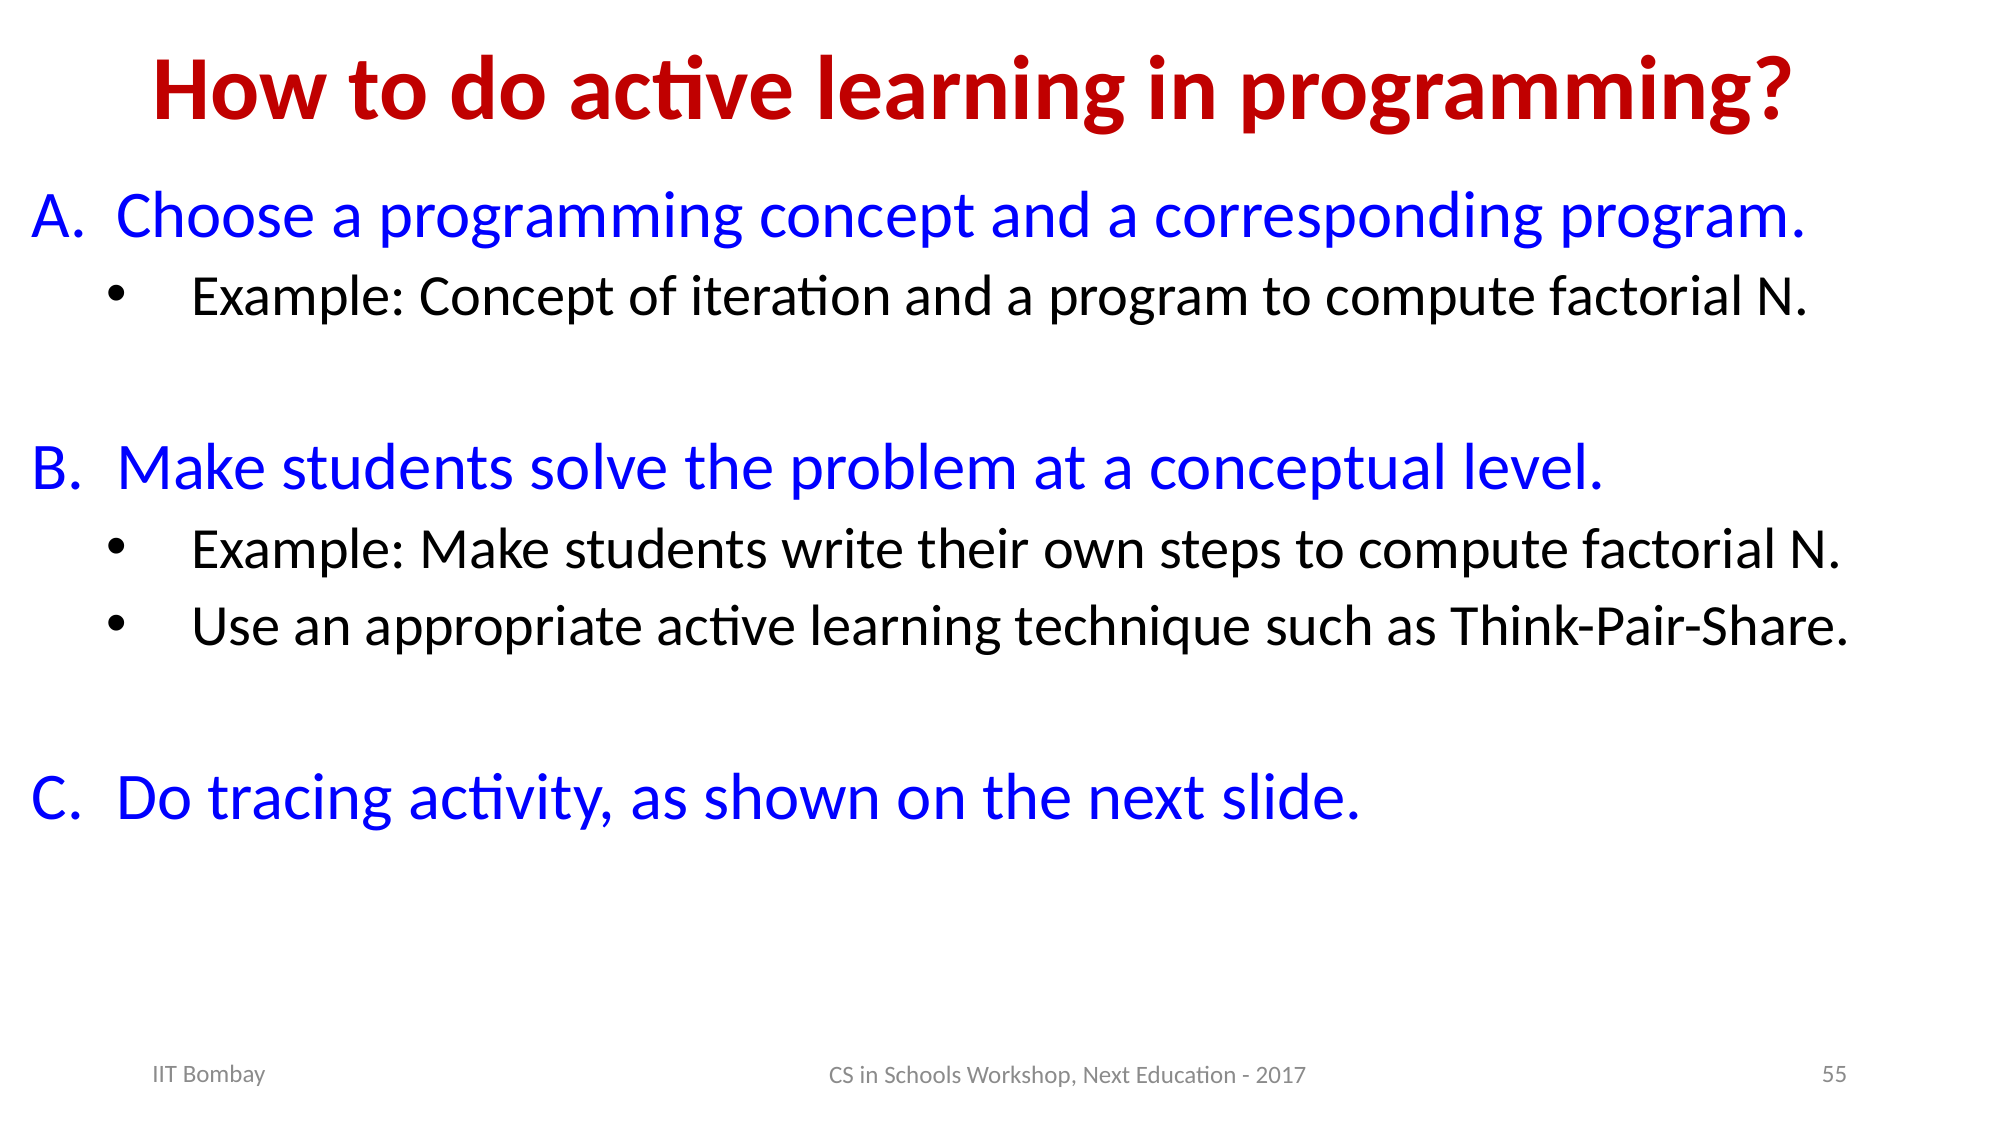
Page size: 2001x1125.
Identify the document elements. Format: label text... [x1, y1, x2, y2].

footer CS in Schools Workshop, Next Education - 2017 [683, 1034, 1454, 1113]
slide_number 55 [1412, 1042, 1863, 1103]
text_box Choose a programming concept and a corresponding program. Example: Concept of iteration and a program to compute factorial N. Make students solve the problem at a conceptual level. Example: Make students write their own steps to compute factorial N. Use an appropriate active learning technique such as Think-Pair-Share. Do tracing activity, as shown on the next slide. [31, 154, 1988, 929]
title How to do active learning in programming? [87, 24, 1863, 154]
slide_number IIT Bombay [137, 1042, 588, 1103]
